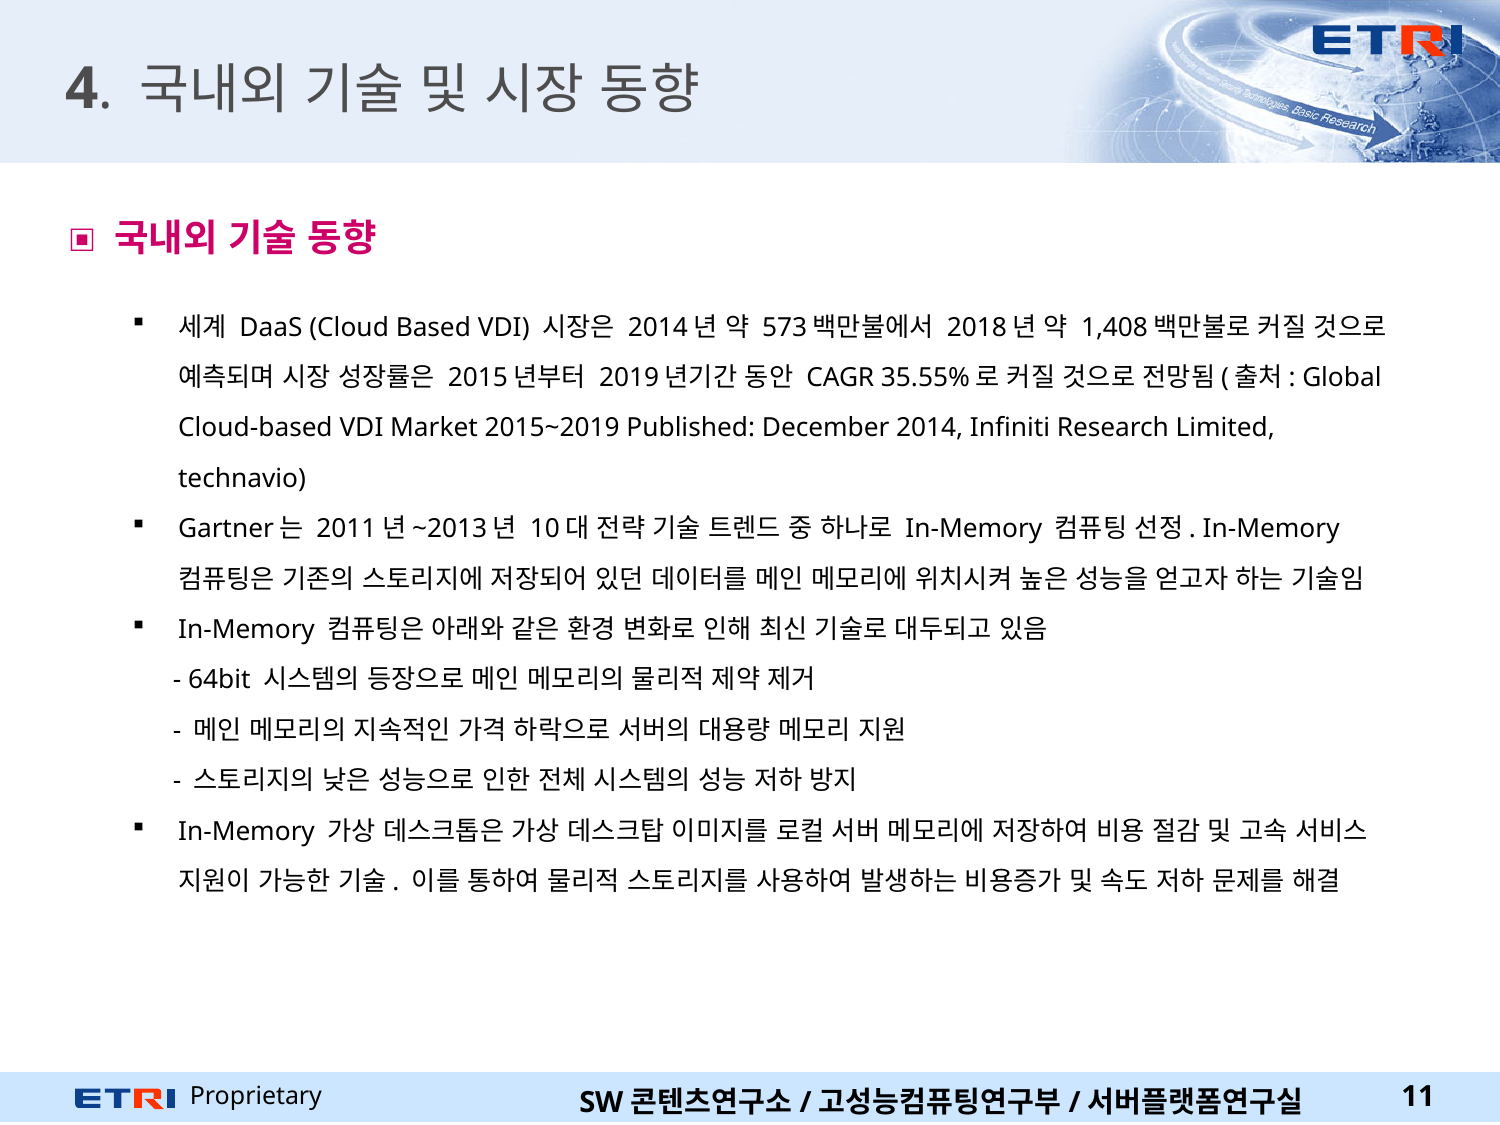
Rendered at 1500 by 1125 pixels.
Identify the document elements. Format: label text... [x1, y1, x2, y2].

picture [0, 0, 1500, 163]
title 4. 국내외 기술 및 시장 동향 [42, 34, 1233, 136]
slide_number 11 [1371, 1064, 1458, 1125]
text_box 국내외 기술 동향 세계 DaaS (Cloud Based VDI) 시장은 2014년 약 573백만불에서 2018년 약 1,408백만불로 커질 것으로 예측되며 시장 성장률은 2015년부터 2019년기간 동안 CAGR 35.55%로 커질 것으로 전망됨(출처: Global Cloud-based VDI Market 2015~2019 Published: December 2014, Infiniti Research Limited, technavio) Gartner는 2011년~2013년 10대 전략 기술 트렌드 중 하나로 In-Memory 컴퓨팅 선정. In-Memory 컴퓨팅은 기존의 스토리지에 저장되어 있던 데이터를 메인 메모리에 위치시켜 높은 성능을 얻고자 하는 기술임 In-Memory 컴퓨팅은 아래와 같은 환경 변화로 인해 최신 기술로 대두되고 있음 - 64bit 시스템의 등장으로 메인 메모리의 물리적 제약 제거 - 메인 메모리의 지속적인 가격 하락으로 서버의 대용량 메모리 지원 - 스토리지의 낮은 성능으로 인한 전체 시스템의 성능 저하 방지 In-Memory 가상 데스크톱은 가상 데스크탑 이미지를 로컬 서버 메모리에 저장하여 비용 절감 및 고속 서비스 지원이 가능한 기술. 이를 통하여 물리적 스토리지를 사용하여 발생하는 비용증가 및 속도 저하 문제를 해결 [44, 197, 1412, 976]
